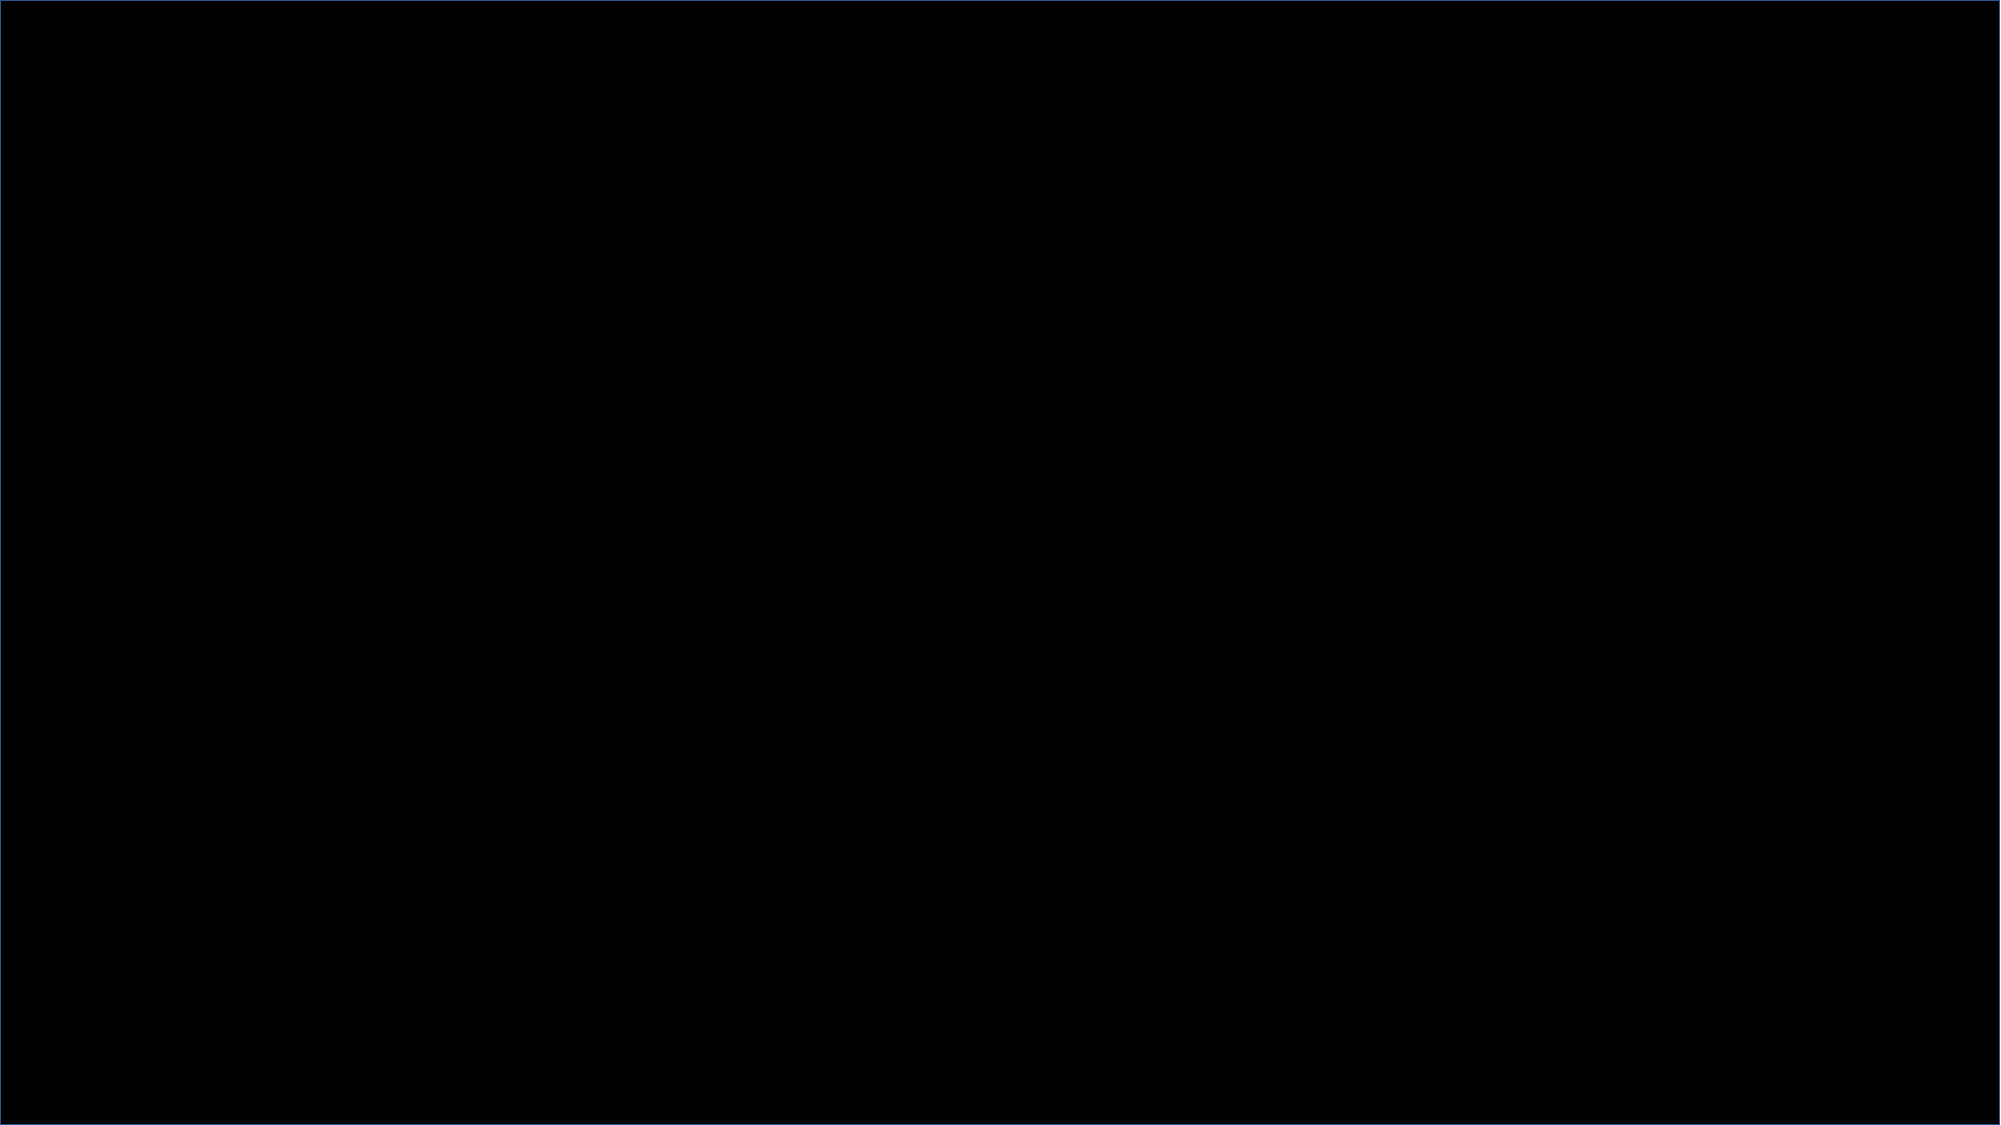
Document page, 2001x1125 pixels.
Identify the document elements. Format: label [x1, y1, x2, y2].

text_box [0, 0, 2000, 1125]
